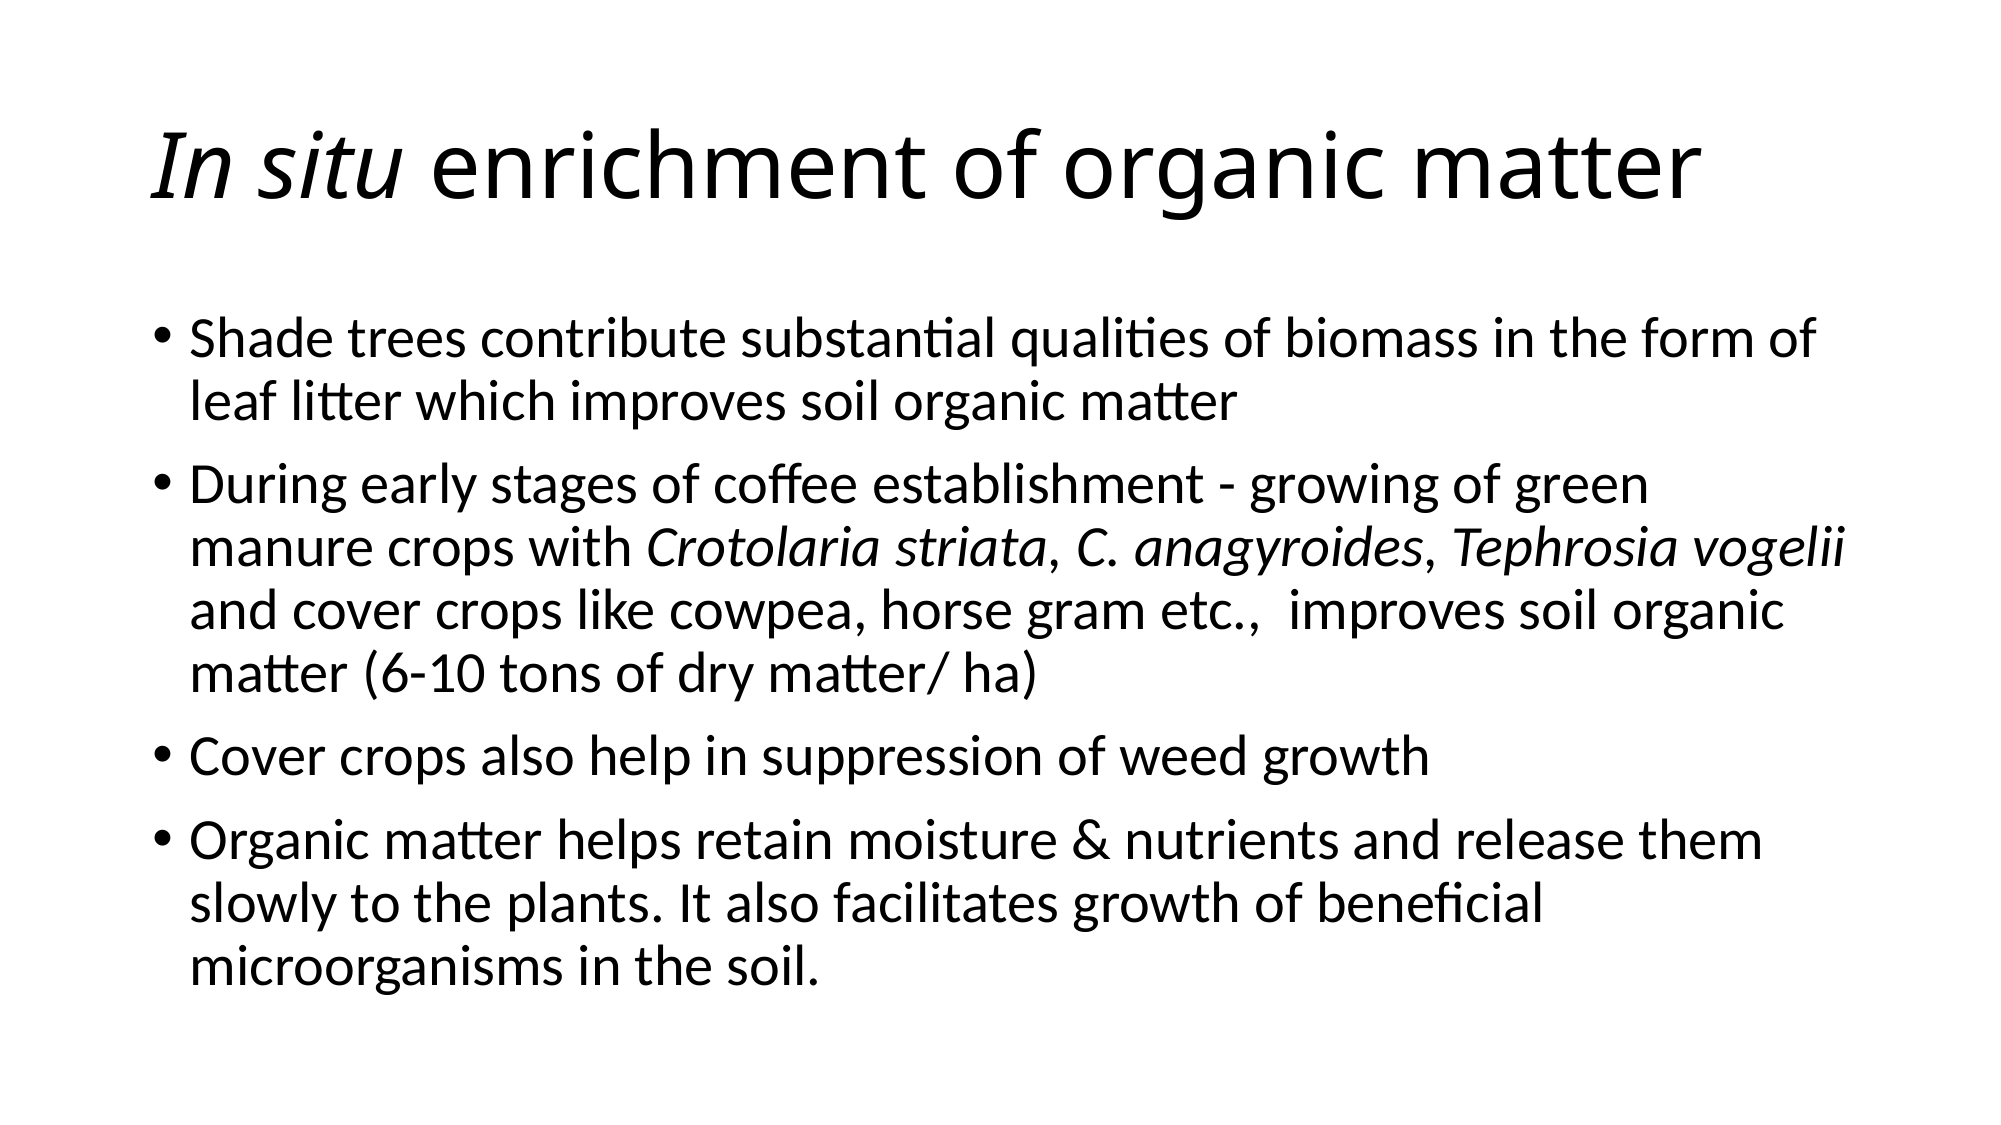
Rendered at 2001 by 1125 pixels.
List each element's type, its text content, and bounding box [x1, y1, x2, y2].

list Shade trees contribute substantial qualities of biomass in the form of leaf litter which improves soil organic matter During early stages of coffee establishment - growing of green manure crops with Crotolaria striata, C. anagyroides, Tephrosia vogelii and cover crops like cowpea, horse gram etc., improves soil organic matter (6-10 tons of dry matter/ ha) Cover crops also help in suppression of weed growth Organic matter helps retain moisture & nutrients and release them slowly to the plants. It also facilitates growth of beneficial microorganisms in the soil. [137, 299, 1863, 1014]
title In situ enrichment of organic matter [137, 59, 1863, 278]
